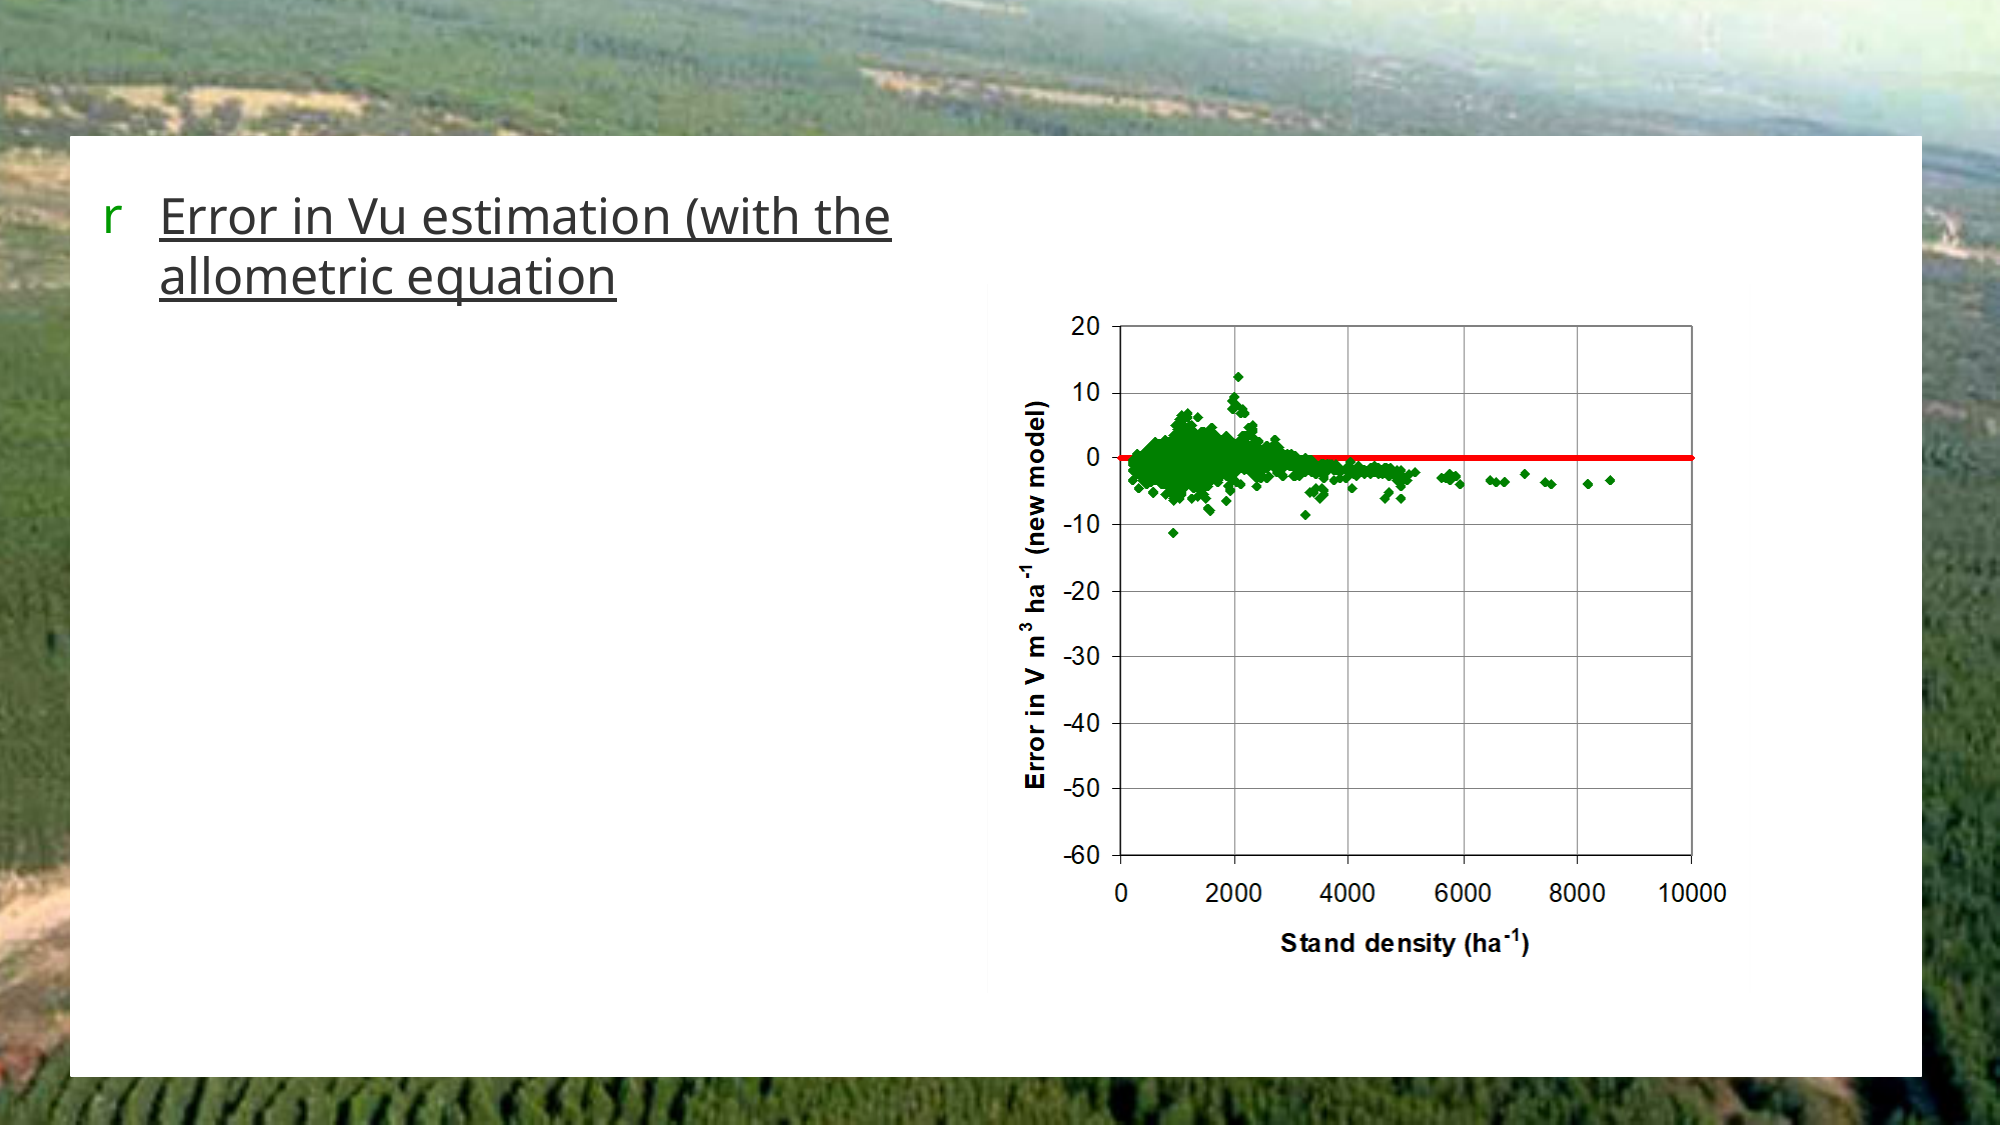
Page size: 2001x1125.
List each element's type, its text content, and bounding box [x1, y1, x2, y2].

list Error in Vu estimation (with the allometric equation [73, 136, 1925, 1069]
picture [0, 0, 2000, 1125]
